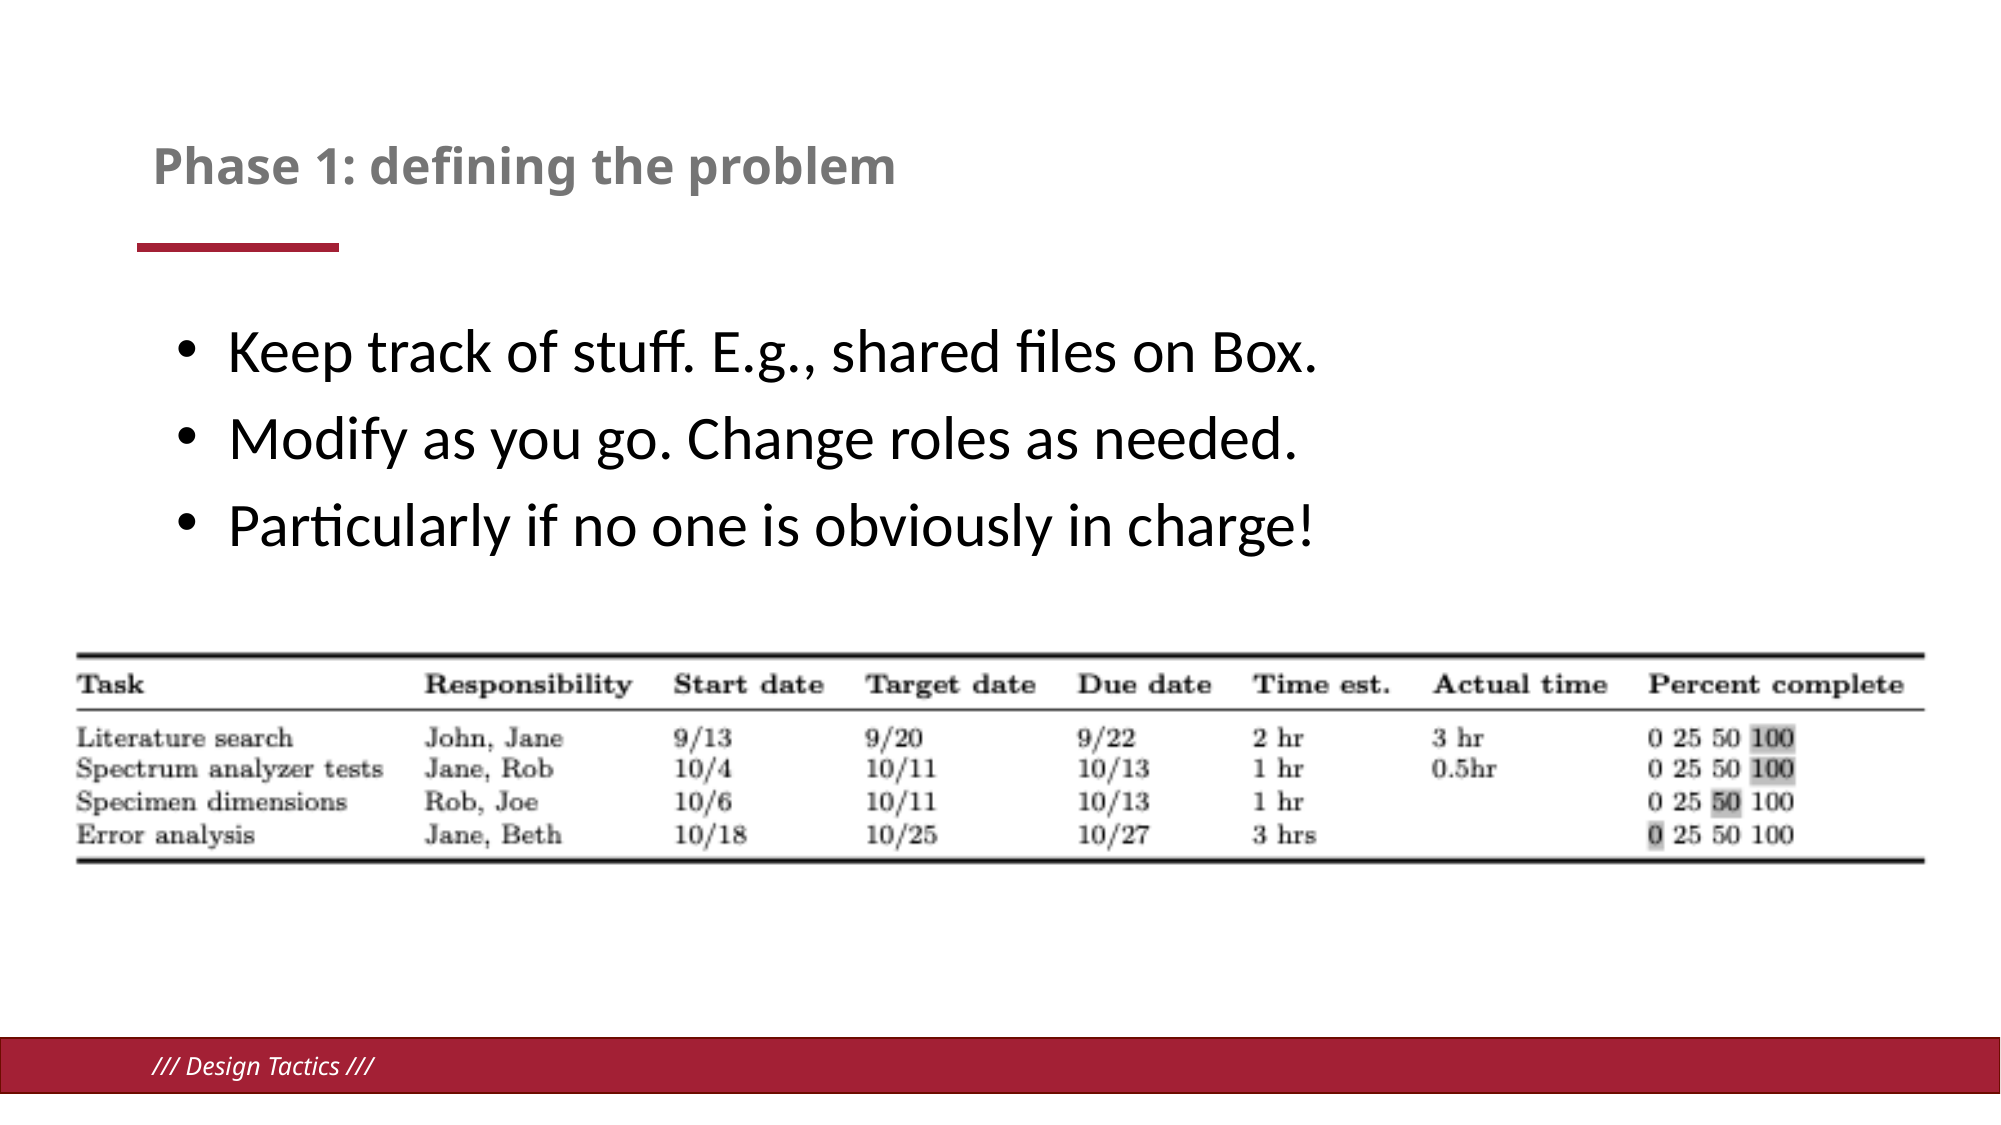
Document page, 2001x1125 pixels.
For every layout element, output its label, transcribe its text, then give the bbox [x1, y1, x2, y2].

picture [54, 643, 1946, 881]
text_box Keep track of stuff. E.g., shared files on Box. Modify as you go. Change roles as needed. Particularly if no one is obviously in charge! [161, 303, 1542, 569]
title Phase 1: defining the problem [137, 59, 1863, 278]
